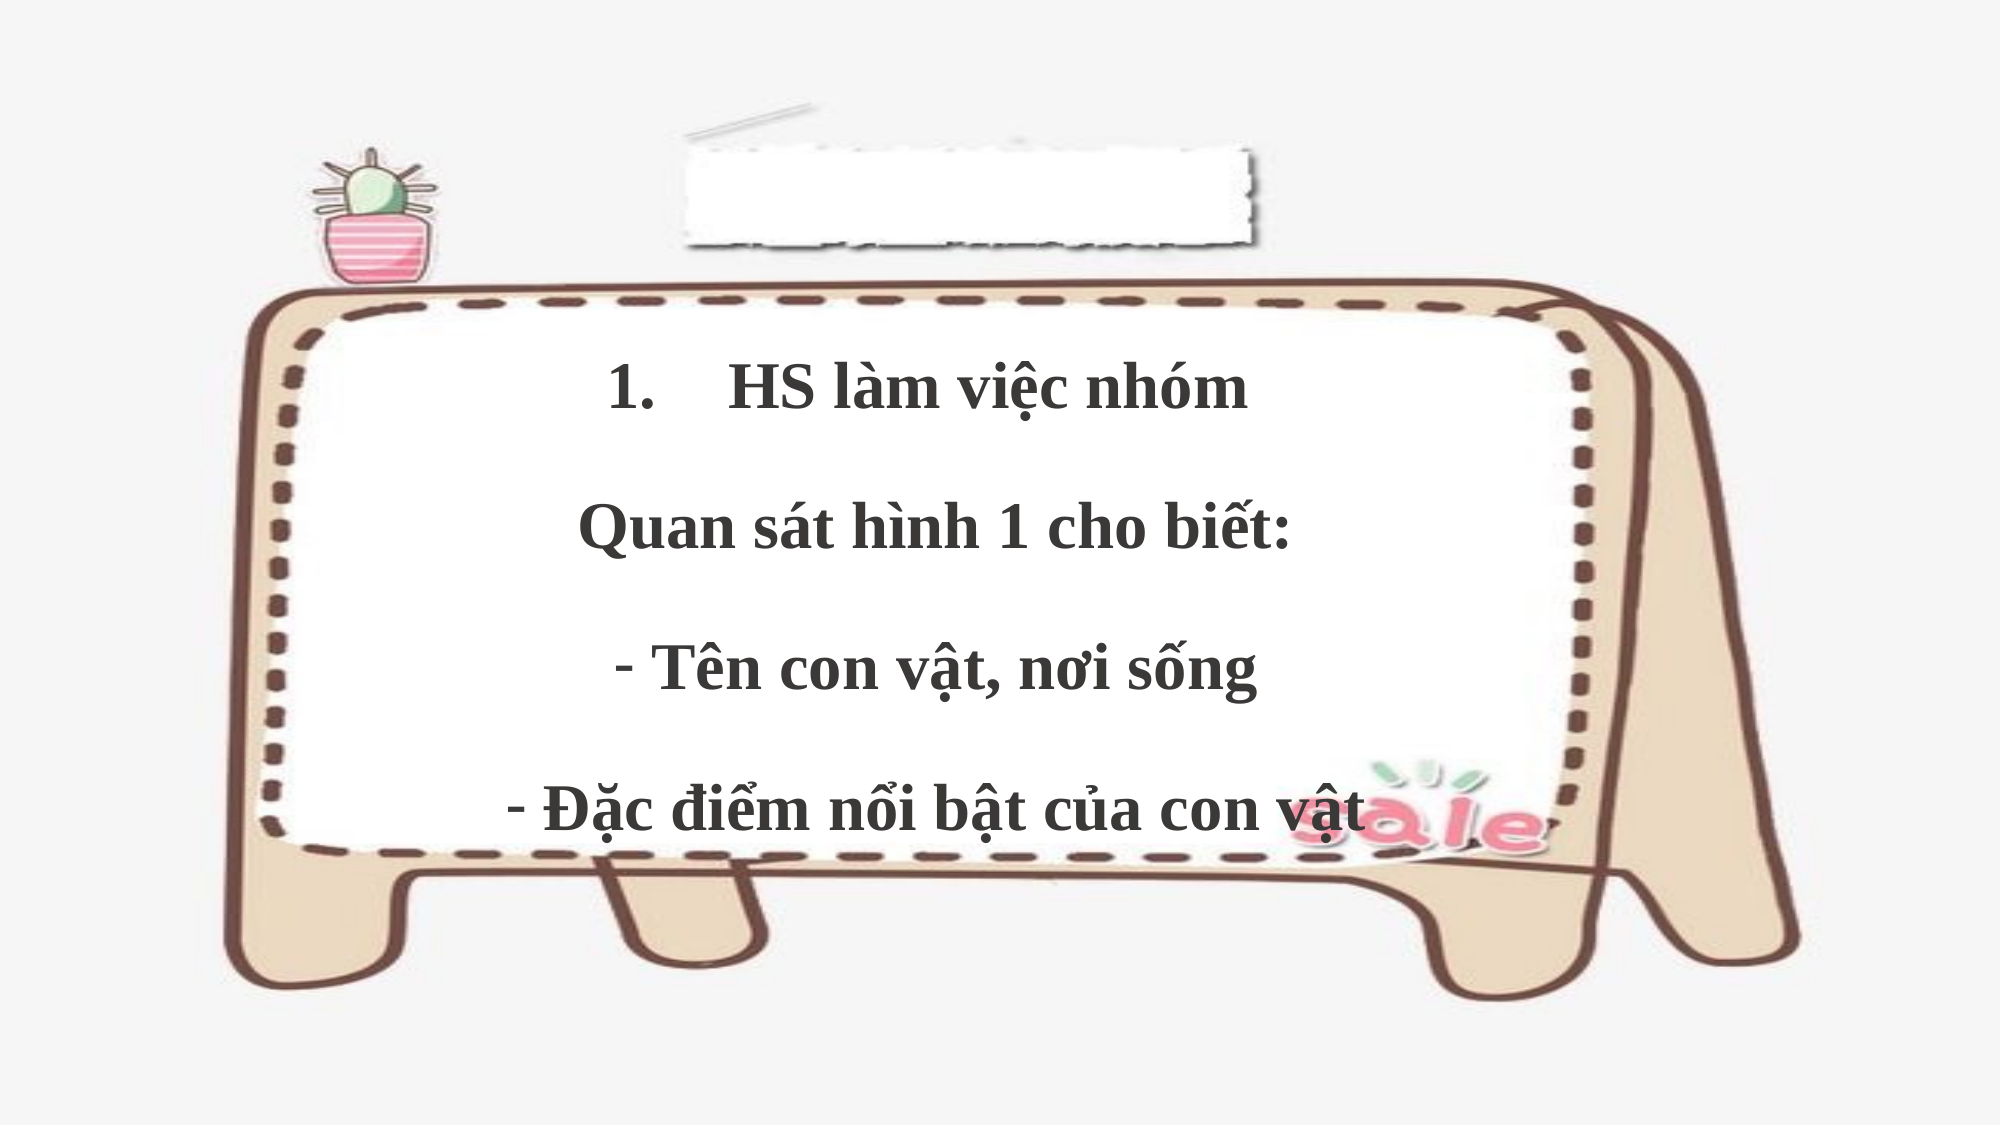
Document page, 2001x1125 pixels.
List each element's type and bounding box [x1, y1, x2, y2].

list [0, 0, 2000, 1125]
